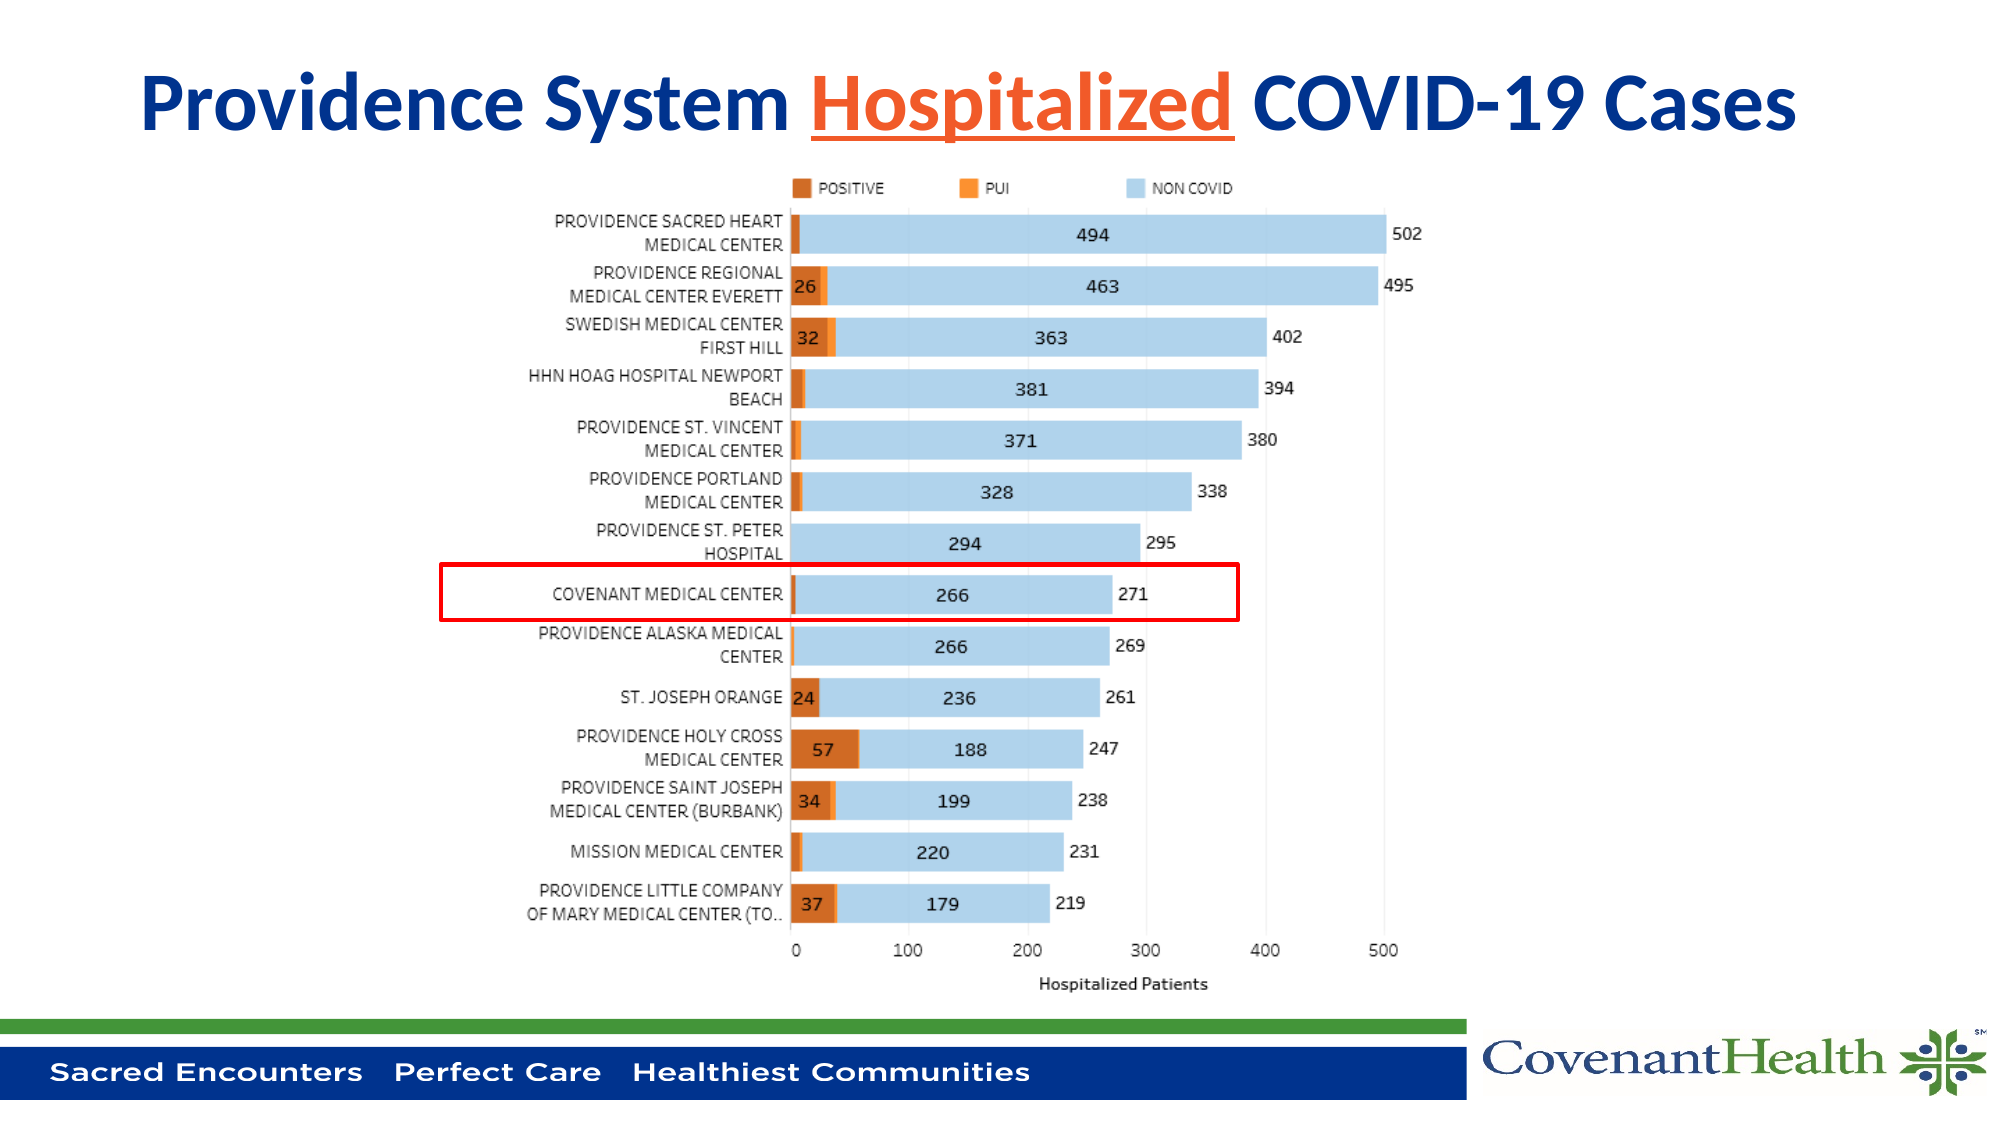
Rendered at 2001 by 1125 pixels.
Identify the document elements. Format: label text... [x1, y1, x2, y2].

text_box [439, 562, 499, 622]
picture [1483, 1029, 1987, 1096]
title Providence System Hospitalized COVID-19 Cases [119, 39, 1820, 281]
picture [504, 144, 1434, 1015]
picture [50, 1062, 1029, 1081]
